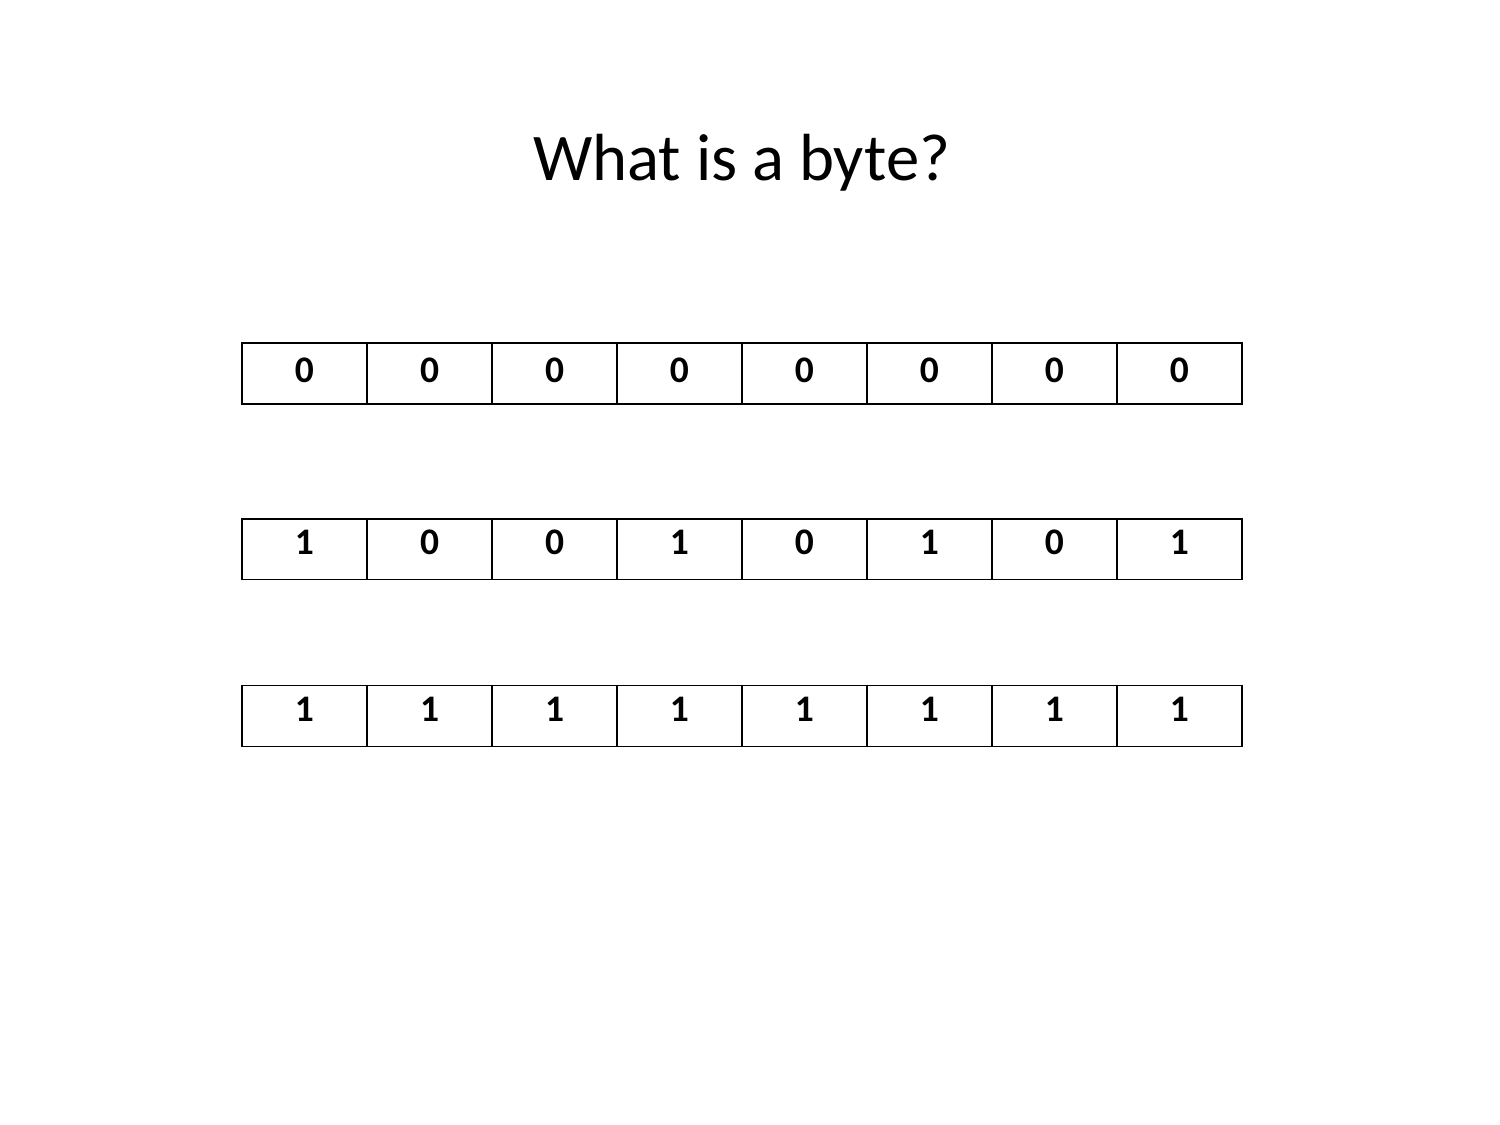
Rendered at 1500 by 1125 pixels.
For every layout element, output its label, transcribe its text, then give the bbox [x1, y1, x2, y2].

table_header 1 [618, 686, 741, 746]
table_header 0 [743, 344, 866, 403]
text_box What is a byte? [518, 106, 966, 202]
table_header 1 [1118, 520, 1241, 579]
table_header 1 [493, 686, 616, 746]
table_header 0 [368, 344, 491, 403]
table_header 0 [868, 344, 991, 403]
table_header 0 [993, 520, 1116, 579]
table_header 1 [368, 686, 491, 746]
table_header 0 [1118, 344, 1241, 403]
table_header 0 [243, 344, 366, 403]
table_header 1 [618, 520, 741, 579]
table_header 0 [743, 520, 866, 579]
table_header 1 [1118, 686, 1241, 746]
table_header 1 [868, 686, 991, 746]
table_header 1 [868, 520, 991, 579]
table_header 0 [493, 344, 616, 403]
table_header 0 [368, 520, 491, 579]
table_header 1 [993, 686, 1116, 746]
table_header 1 [743, 686, 866, 746]
table_header 1 [243, 686, 366, 746]
table_header 1 [243, 520, 366, 579]
table_header 0 [993, 344, 1116, 403]
table_header 0 [493, 520, 616, 579]
table_header 0 [618, 344, 741, 403]
